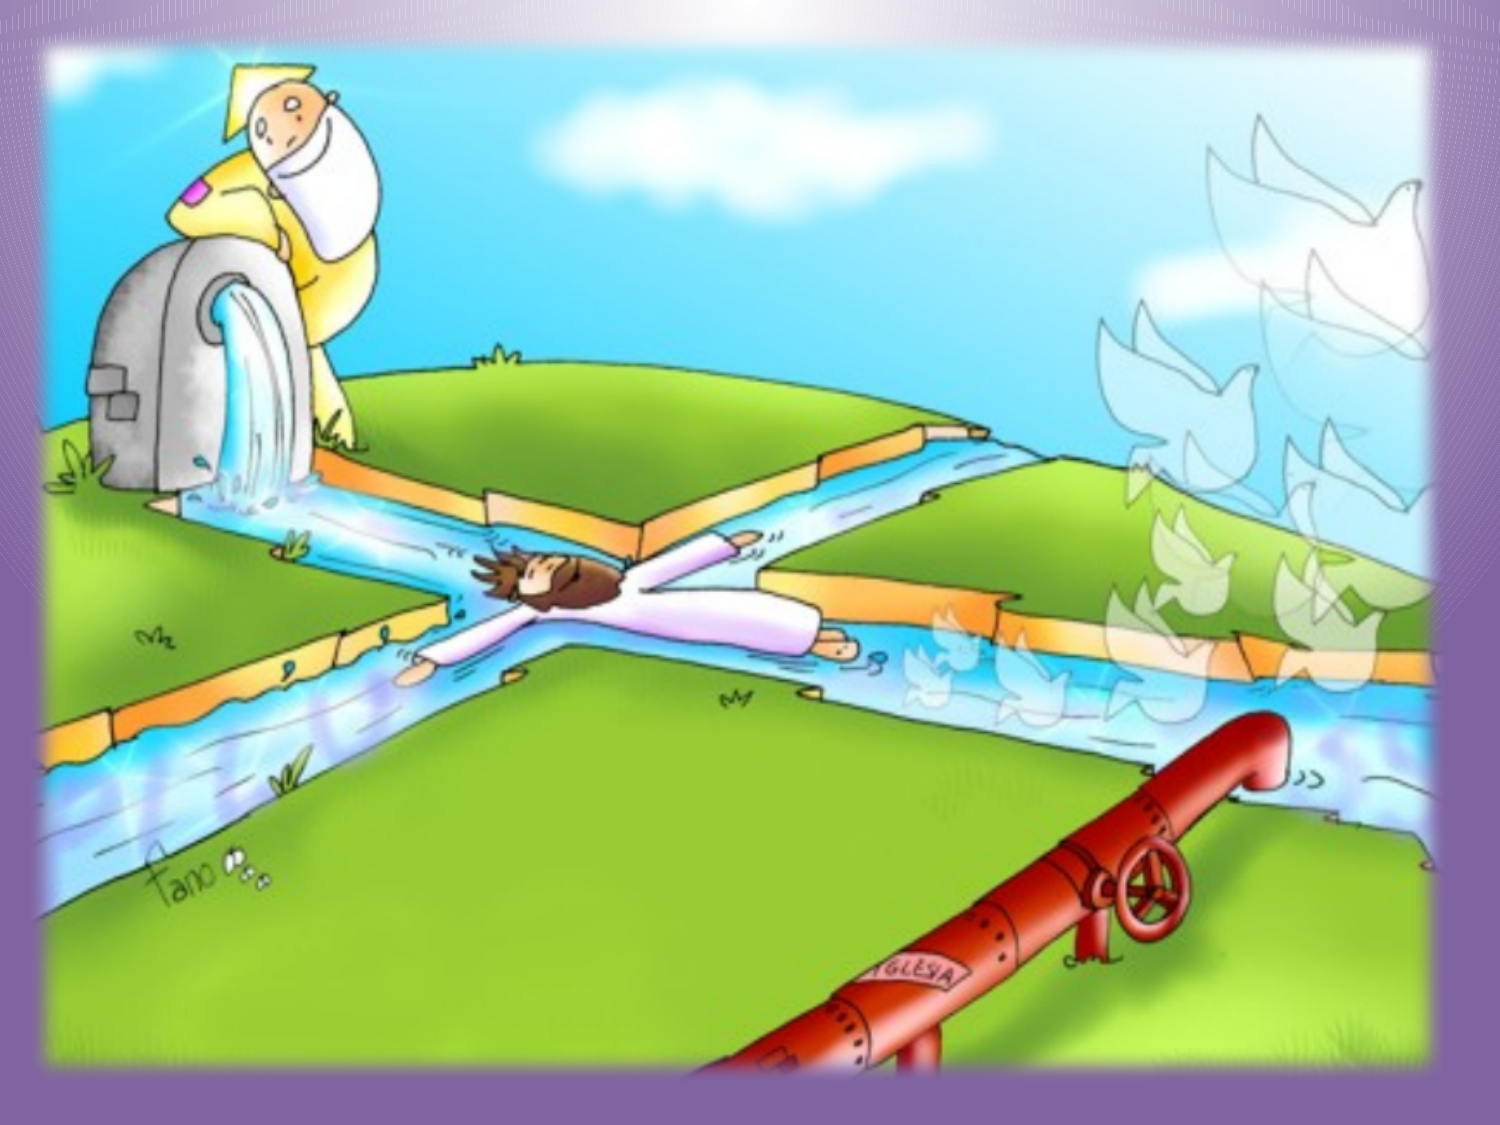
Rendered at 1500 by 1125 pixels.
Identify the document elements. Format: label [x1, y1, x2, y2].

picture [29, 30, 1448, 1083]
